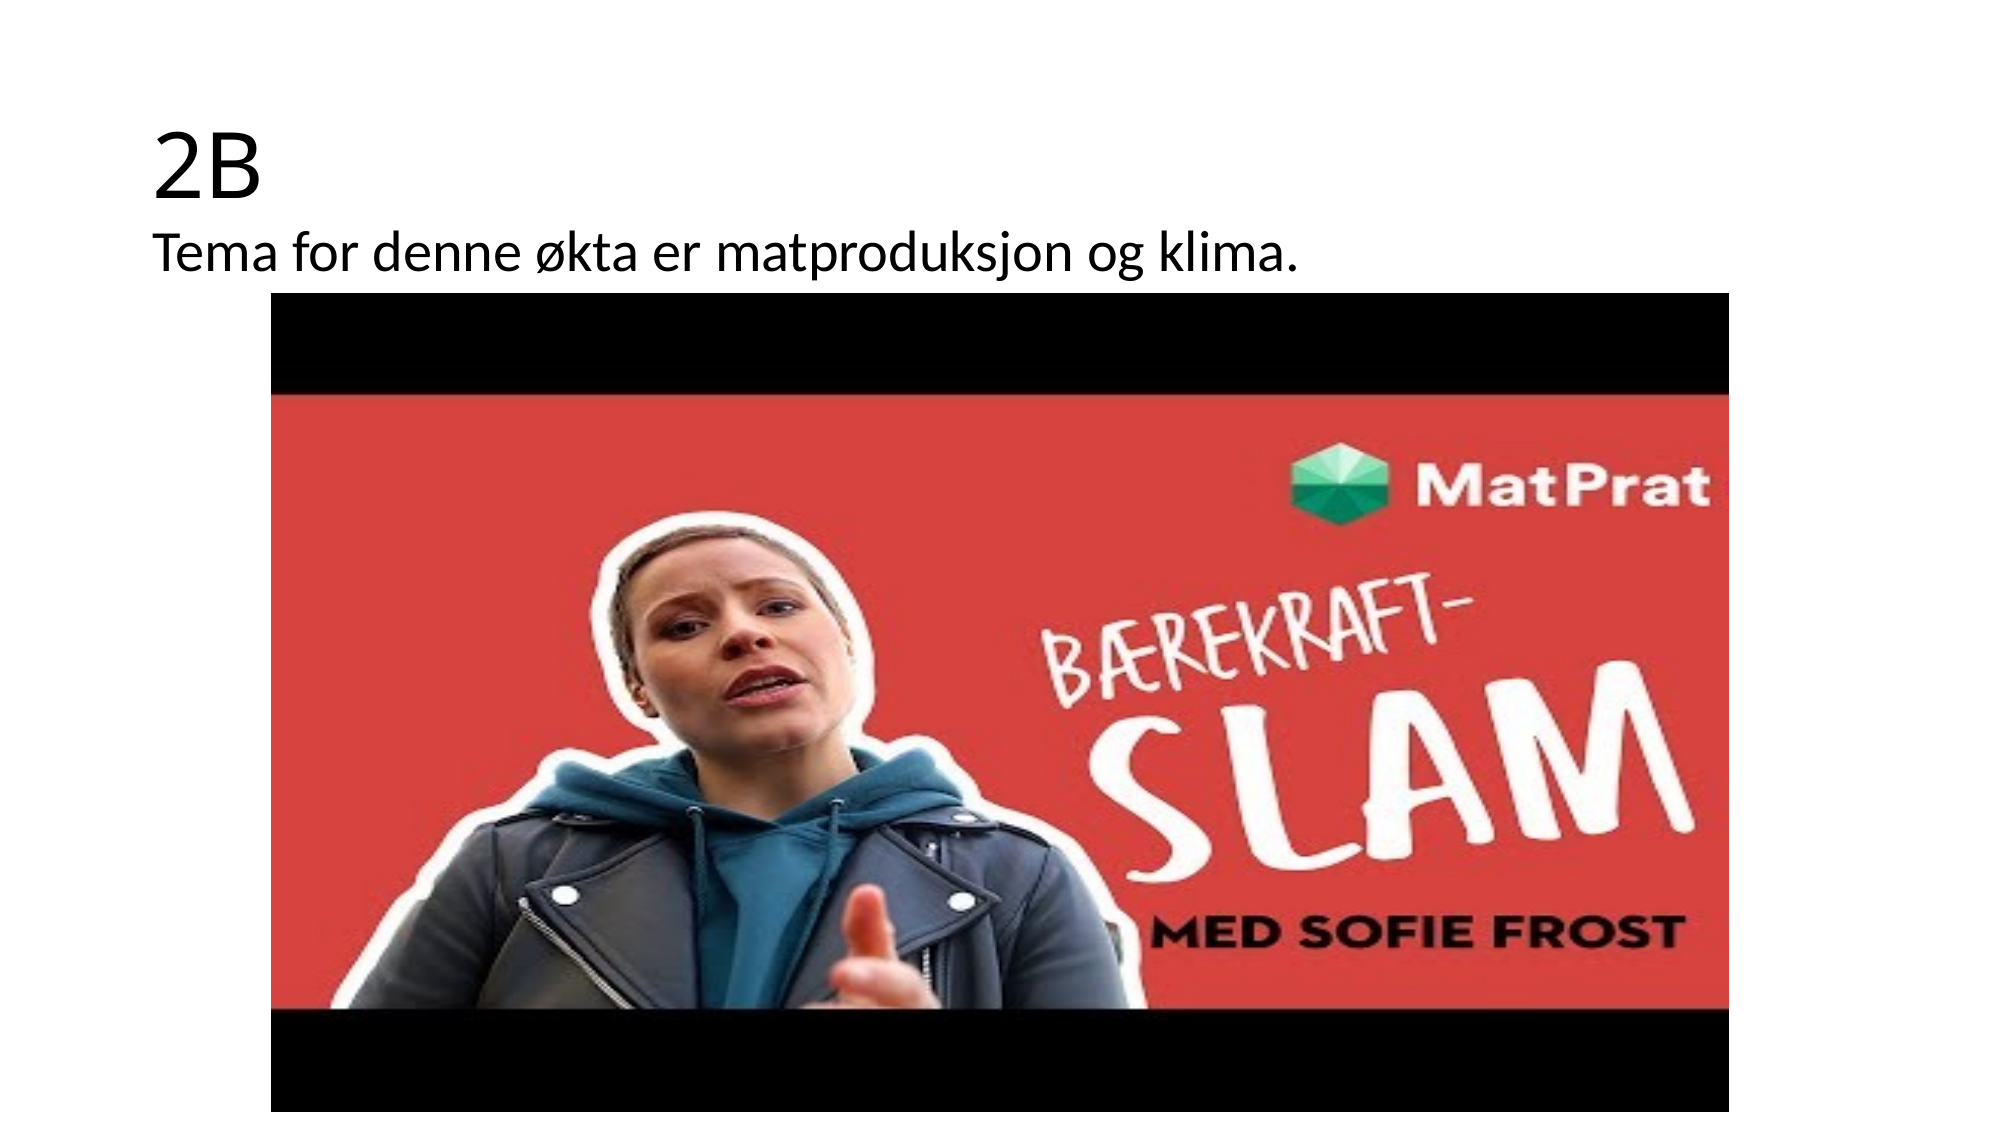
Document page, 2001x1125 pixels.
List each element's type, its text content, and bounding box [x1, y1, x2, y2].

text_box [270, 292, 1729, 1113]
list Tema for denne økta er matproduksjon og klima. [137, 213, 1863, 1014]
title 2B [137, 59, 1863, 213]
